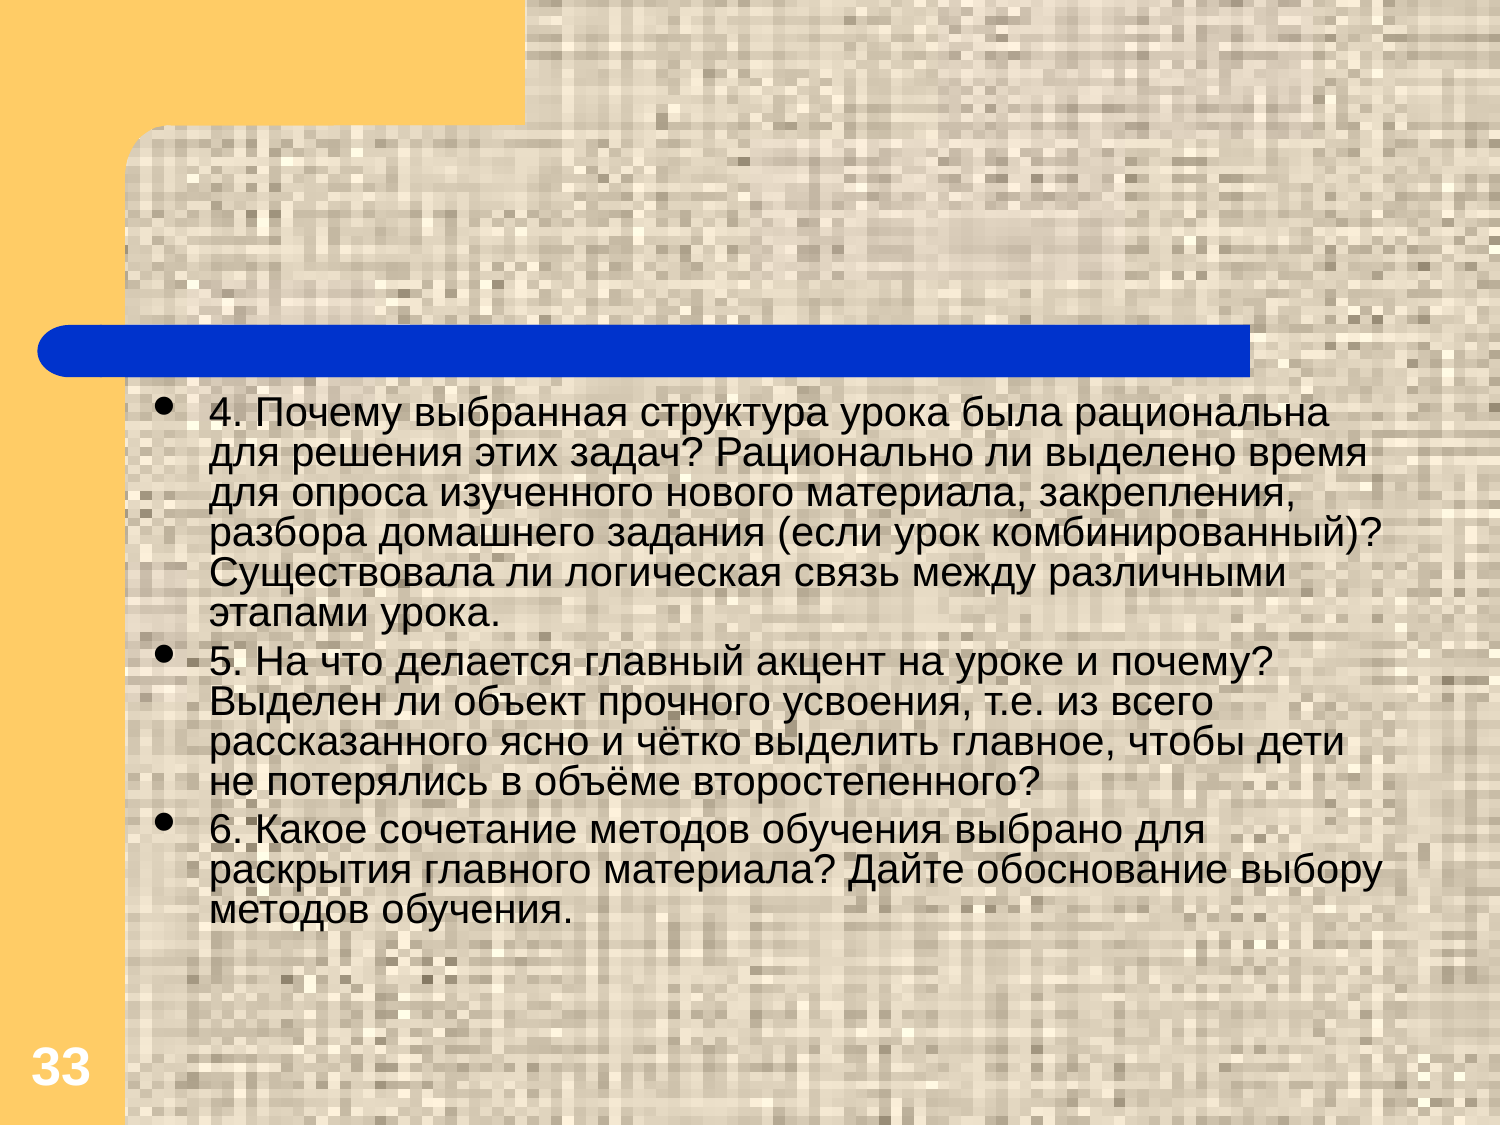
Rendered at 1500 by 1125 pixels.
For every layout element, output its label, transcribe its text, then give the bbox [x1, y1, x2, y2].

picture [125, 0, 1500, 1125]
text_box 33 [13, 1023, 111, 1105]
list 4. Почему выбранная структура урока была рациональна для решения этих задач? Рационально ли выделено время для опроса изученного нового материала, закрепления, разбора домашнего задания (если урок комбинированный)? Существовала ли логическая связь между различными этапами урока. 5. На что делается главный акцент на уроке и почему? Выделен ли объект прочного усвоения, т.е. из всего рассказанного ясно и чётко выделить главное, чтобы дети не потерялись в объёме второстепенного? 6. Какое сочетание методов обучения выбрано для раскрытия главного материала? Дайте обоснование выбору методов обучения. [137, 387, 1400, 999]
